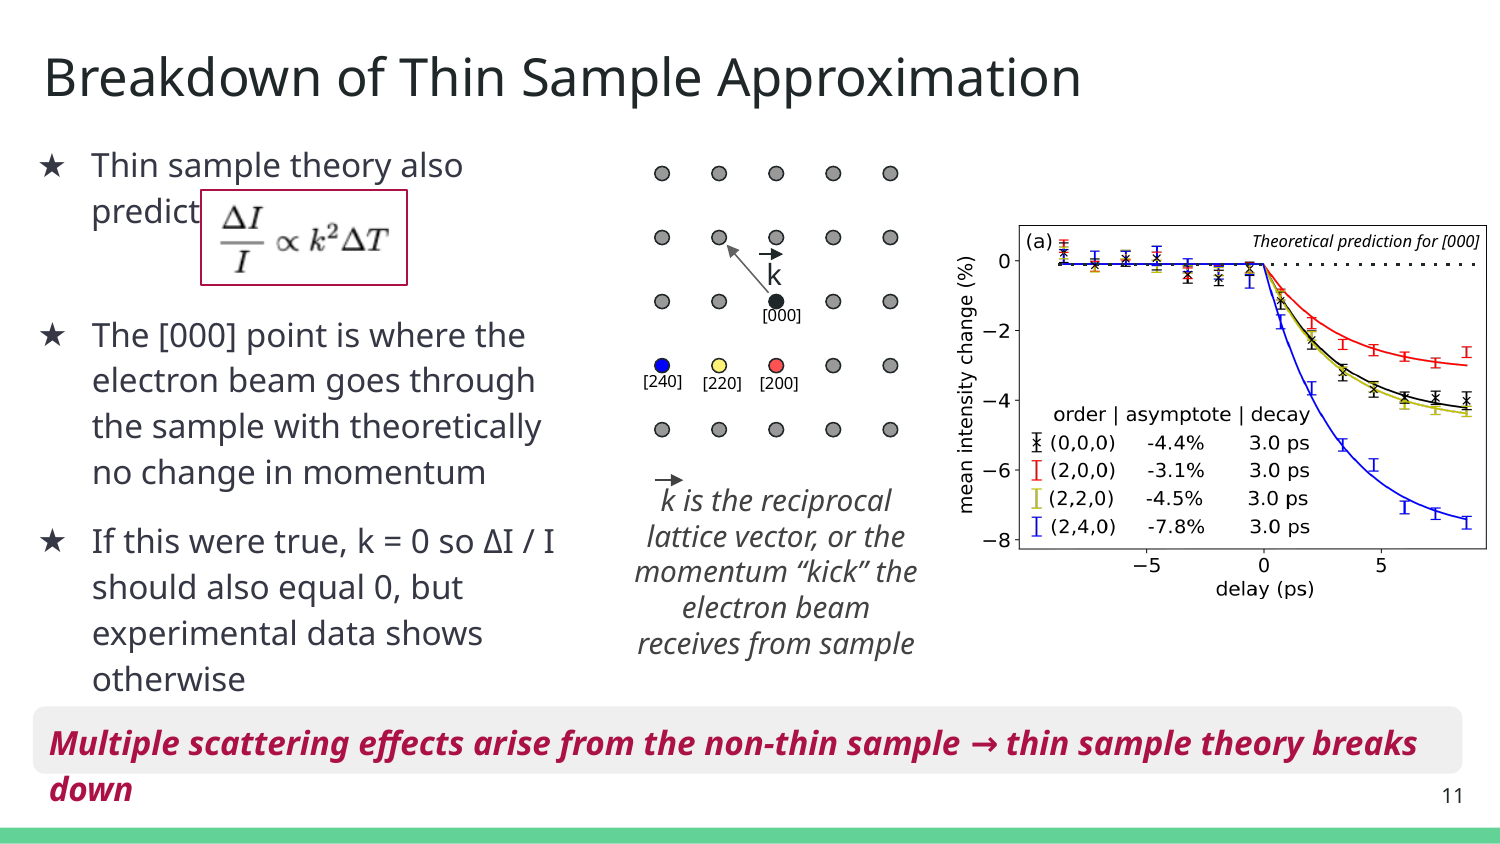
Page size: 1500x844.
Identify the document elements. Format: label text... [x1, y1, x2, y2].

picture [956, 225, 1487, 600]
text_box [883, 358, 898, 373]
text_box [825, 166, 841, 181]
text_box [883, 422, 898, 437]
text_box [654, 422, 670, 437]
text_box [768, 230, 784, 241]
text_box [726, 244, 769, 294]
text_box k [751, 241, 801, 307]
text_box [883, 230, 898, 245]
text_box [827, 358, 840, 362]
text_box [825, 422, 841, 437]
text_box Theoretical prediction for [000] [1237, 221, 1500, 262]
text_box [711, 230, 727, 245]
text_box If this were true, k = 0 so ΔI / I should also equal 0, but experimental data shows otherwise [1, 499, 616, 713]
text_box [768, 166, 784, 181]
text_box [768, 422, 784, 437]
text_box [711, 166, 727, 181]
text_box Multiple scattering effects arise from the non-thin sample → thin sample theory breaks down [33, 701, 1462, 823]
title Breakdown of Thin Sample Approximation [28, 29, 1190, 124]
text_box [825, 230, 841, 245]
text_box [200] [760, 362, 860, 403]
text_box [654, 166, 670, 181]
text_box k is the reciprocal lattice vector, or the momentum “kick” the electron beam receives from sample [615, 466, 938, 675]
picture [201, 190, 407, 285]
text_box [000] [747, 294, 862, 335]
text_box [712, 358, 726, 362]
text_box The [000] point is where the electron beam goes through the sample with theoretically no change in momentum [1, 292, 564, 507]
text_box [654, 230, 670, 245]
text_box [654, 294, 670, 309]
text_box [711, 294, 727, 309]
text_box [240] [628, 361, 700, 402]
text_box [769, 358, 783, 362]
text_box [711, 422, 727, 437]
text_box [883, 166, 898, 181]
text_box Thin sample theory also predicts [1, 123, 607, 246]
slide_number ‹#› [1389, 764, 1480, 830]
text_box [220] [687, 362, 760, 403]
text_box [883, 294, 898, 309]
